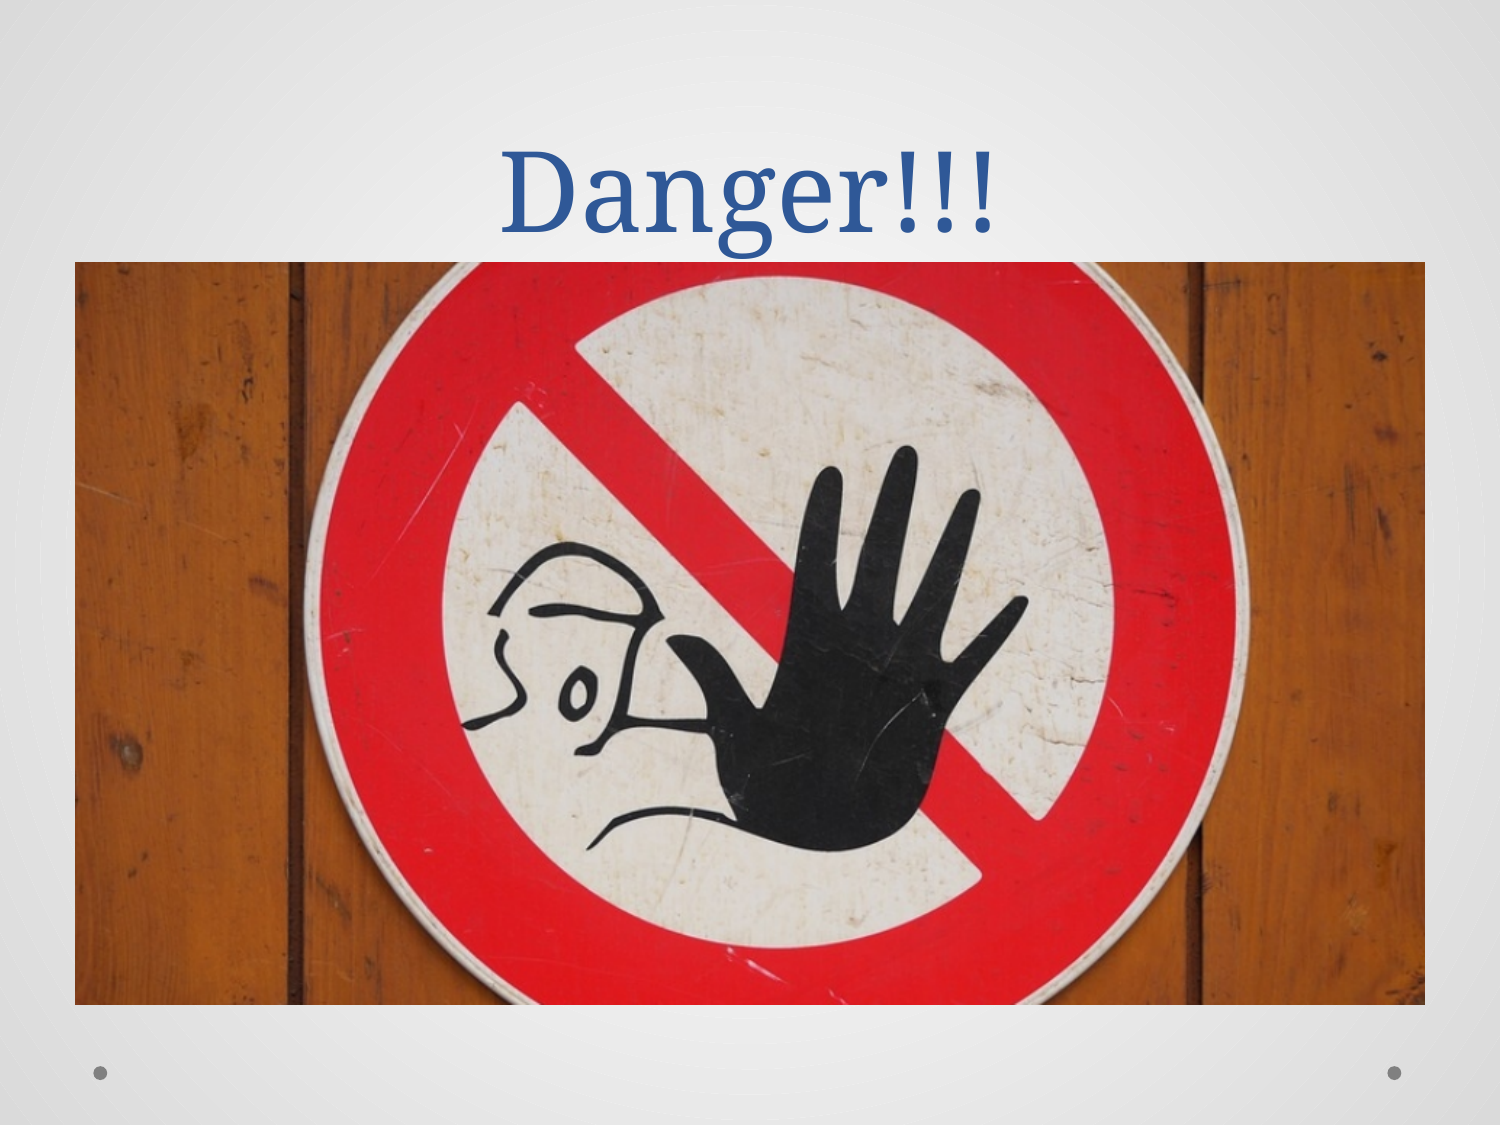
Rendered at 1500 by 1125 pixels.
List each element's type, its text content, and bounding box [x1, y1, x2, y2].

title Danger!!! [75, 0, 1425, 261]
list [74, 262, 1426, 1006]
